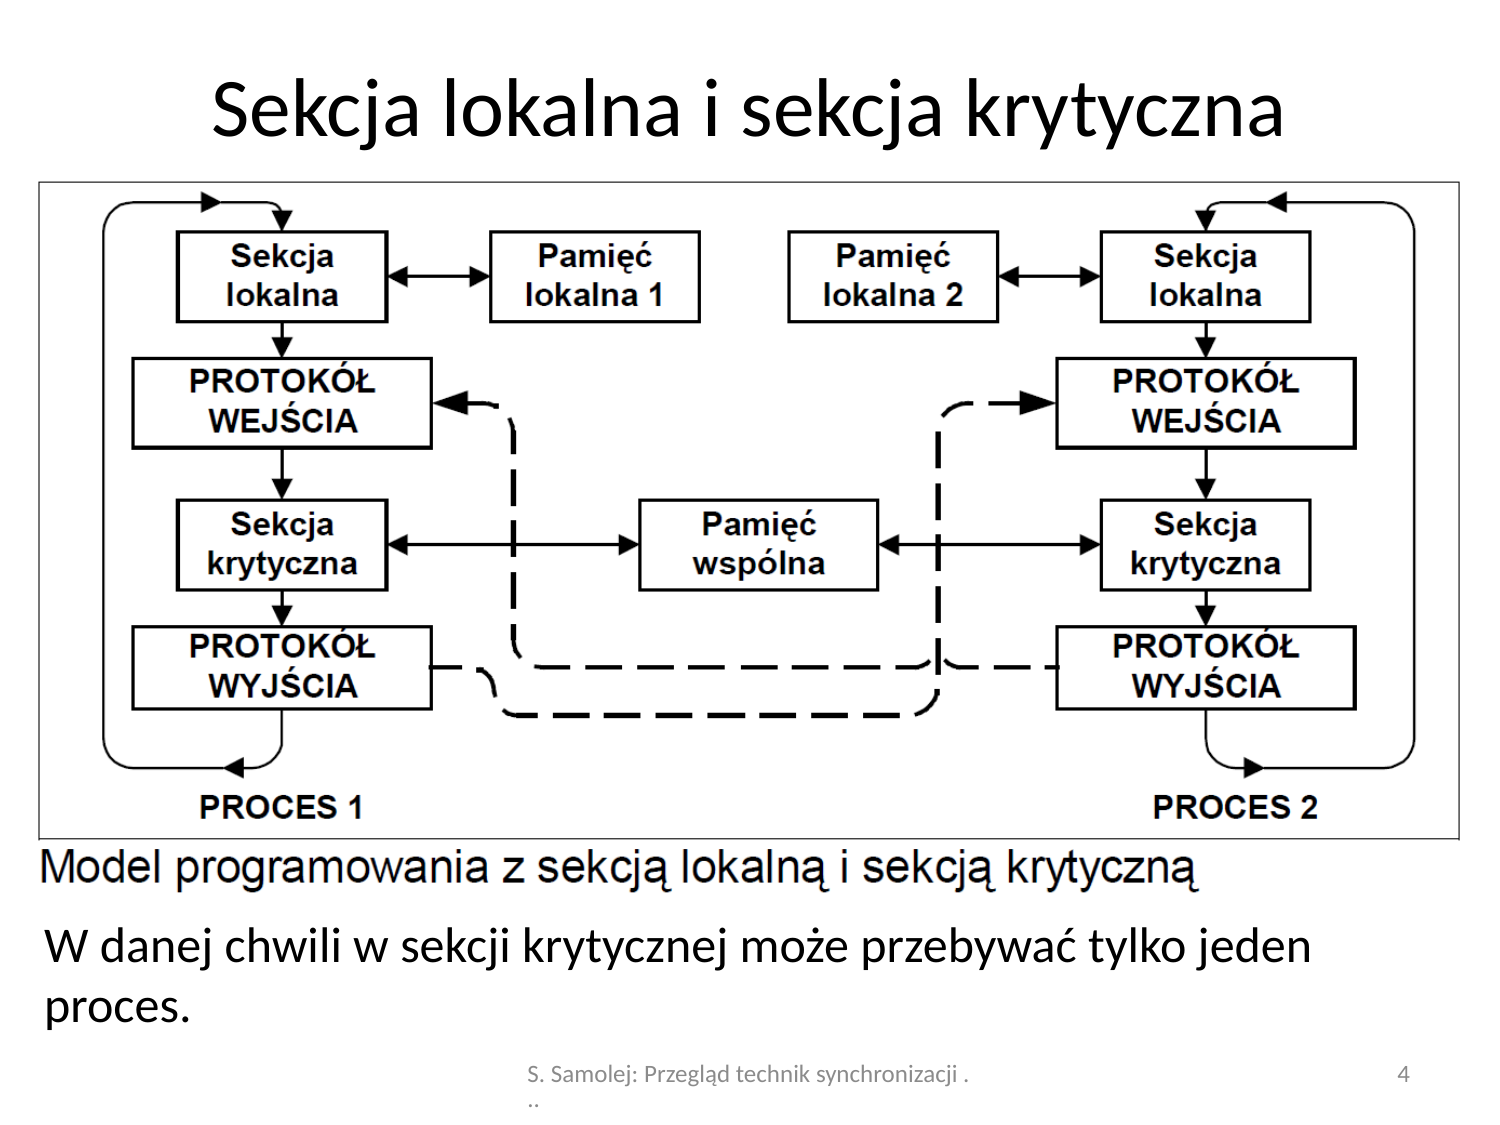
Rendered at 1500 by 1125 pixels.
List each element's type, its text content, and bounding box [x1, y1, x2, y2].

footer S. Samolej: Przegląd technik synchronizacji ... [512, 1042, 988, 1103]
slide_number 4 [1074, 1042, 1425, 1103]
text_box W danej chwili w sekcji krytycznej może przebywać tylko jeden proces. [29, 922, 1400, 1040]
picture [5, 160, 1492, 914]
title Sekcja lokalna i sekcja krytyczna [75, 45, 1425, 159]
